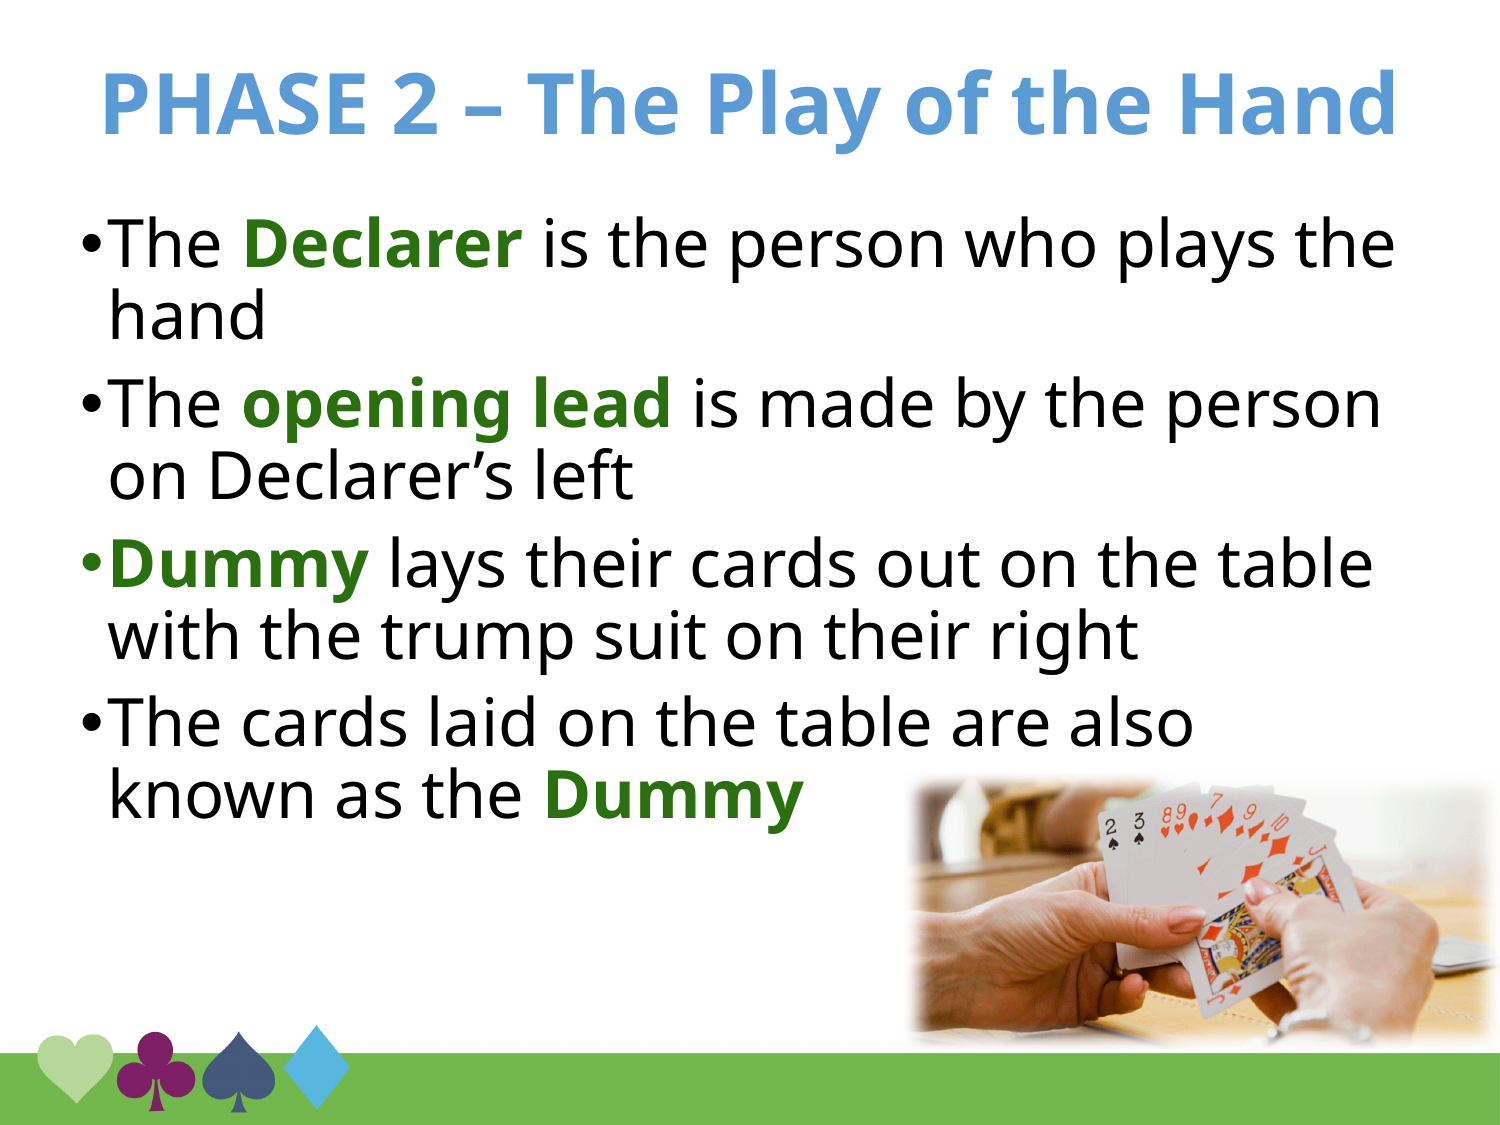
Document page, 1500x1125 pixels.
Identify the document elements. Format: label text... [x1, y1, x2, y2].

list The Declarer is the person who plays the hand The opening lead is made by the person on Declarer’s left Dummy lays their cards out on the table with the trump suit on their right The cards laid on the table are also known as the Dummy [64, 202, 1415, 923]
title PHASE 2 – The Play of the Hand [75, 42, 1425, 171]
picture [0, 770, 1500, 1125]
